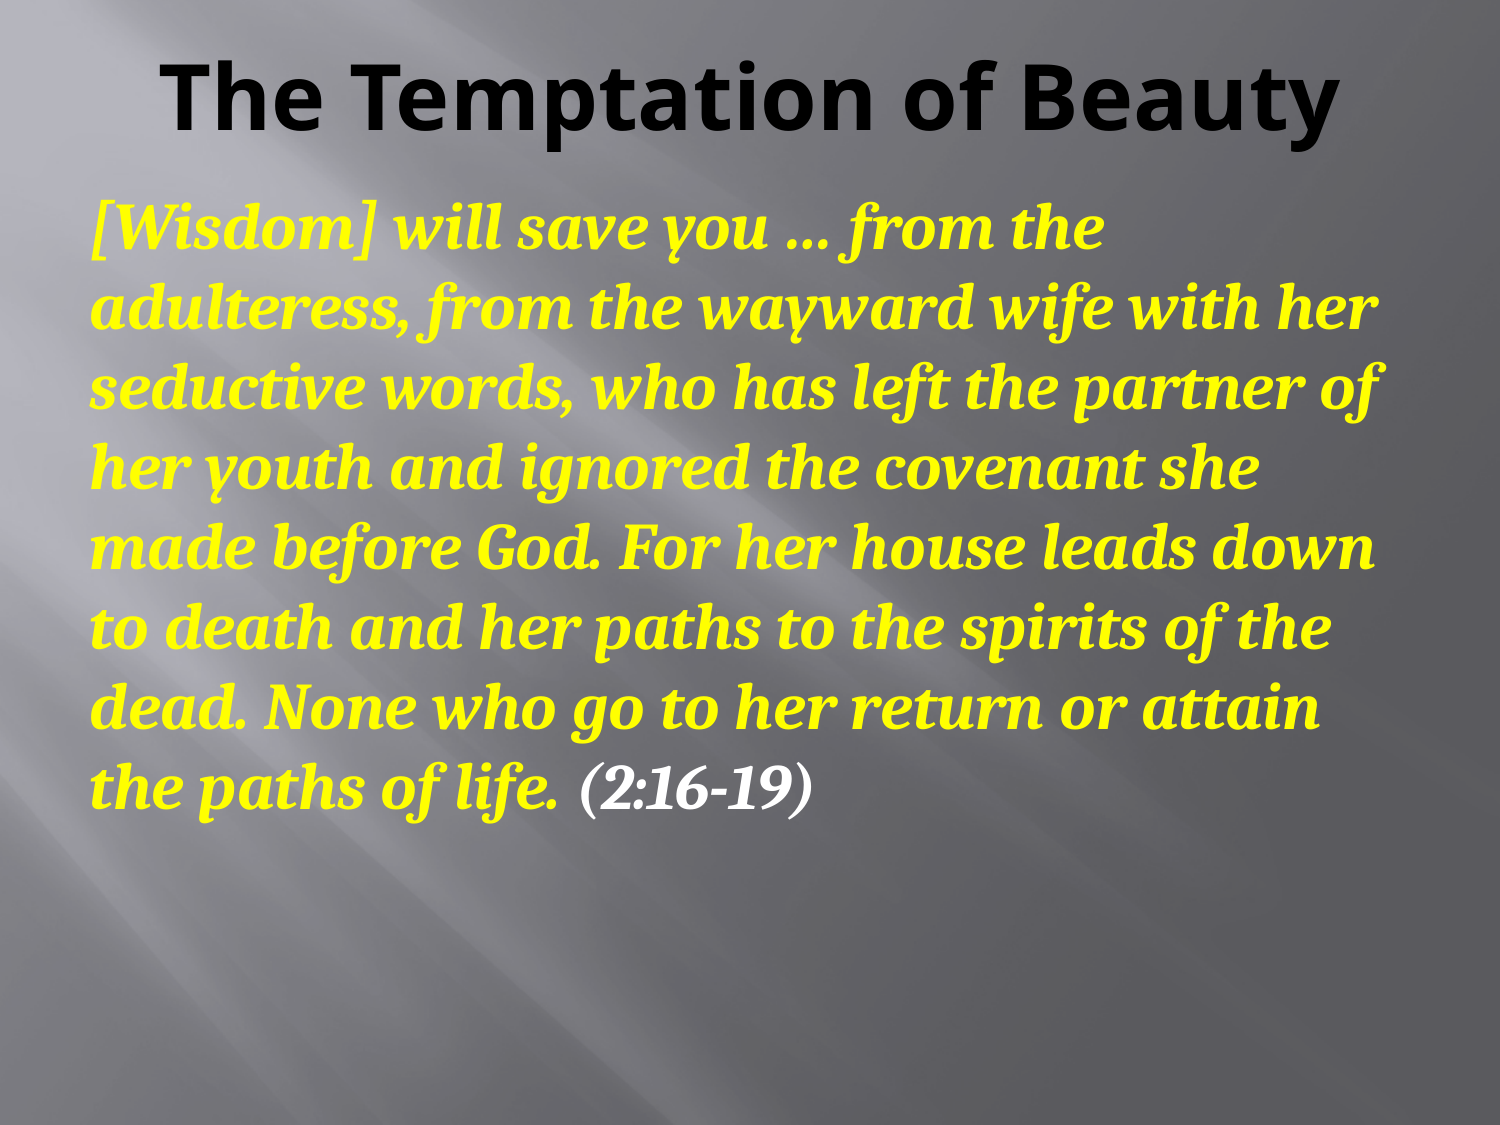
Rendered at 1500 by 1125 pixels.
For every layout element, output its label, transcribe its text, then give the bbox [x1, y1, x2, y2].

list [Wisdom] will save you … from the adulteress, from the wayward wife with her seductive words, who has left the partner of her youth and ignored the covenant she made before God. For her house leads down to death and her paths to the spirits of the dead. None who go to her return or attain the paths of life. (2:16-19) [75, 174, 1425, 1125]
title The Temptation of Beauty [75, 0, 1425, 174]
